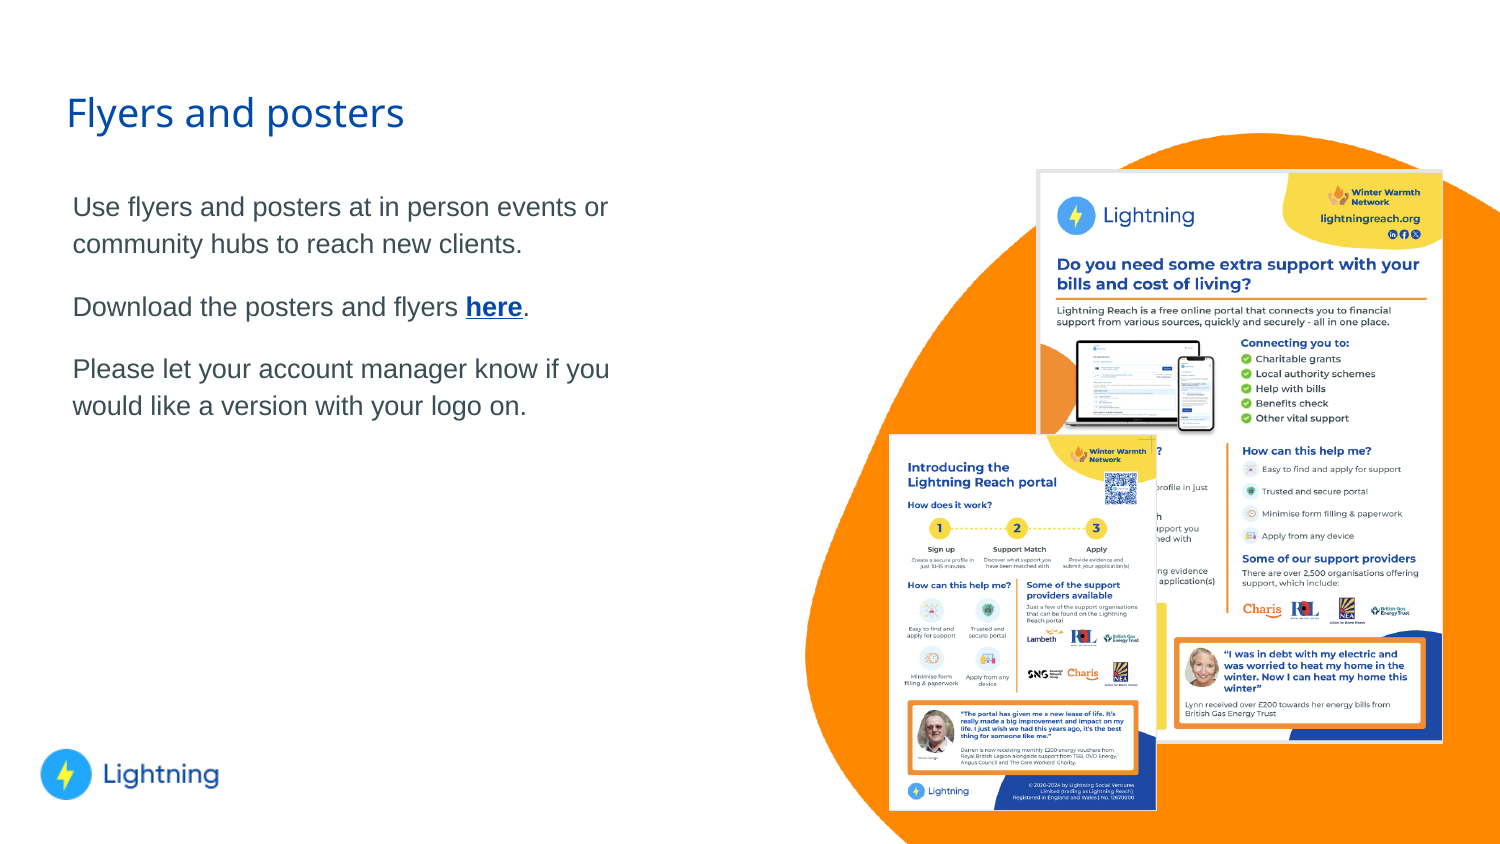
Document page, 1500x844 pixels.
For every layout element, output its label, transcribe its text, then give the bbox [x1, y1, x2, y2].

title Flyers and posters [51, 72, 1449, 148]
list Use flyers and posters at in person events or community hubs to reach new clients. Download the posters and flyers here. Please let your account manager know if you would like a version with your logo on. [57, 169, 651, 447]
picture [24, 731, 238, 820]
picture [804, 132, 1500, 844]
